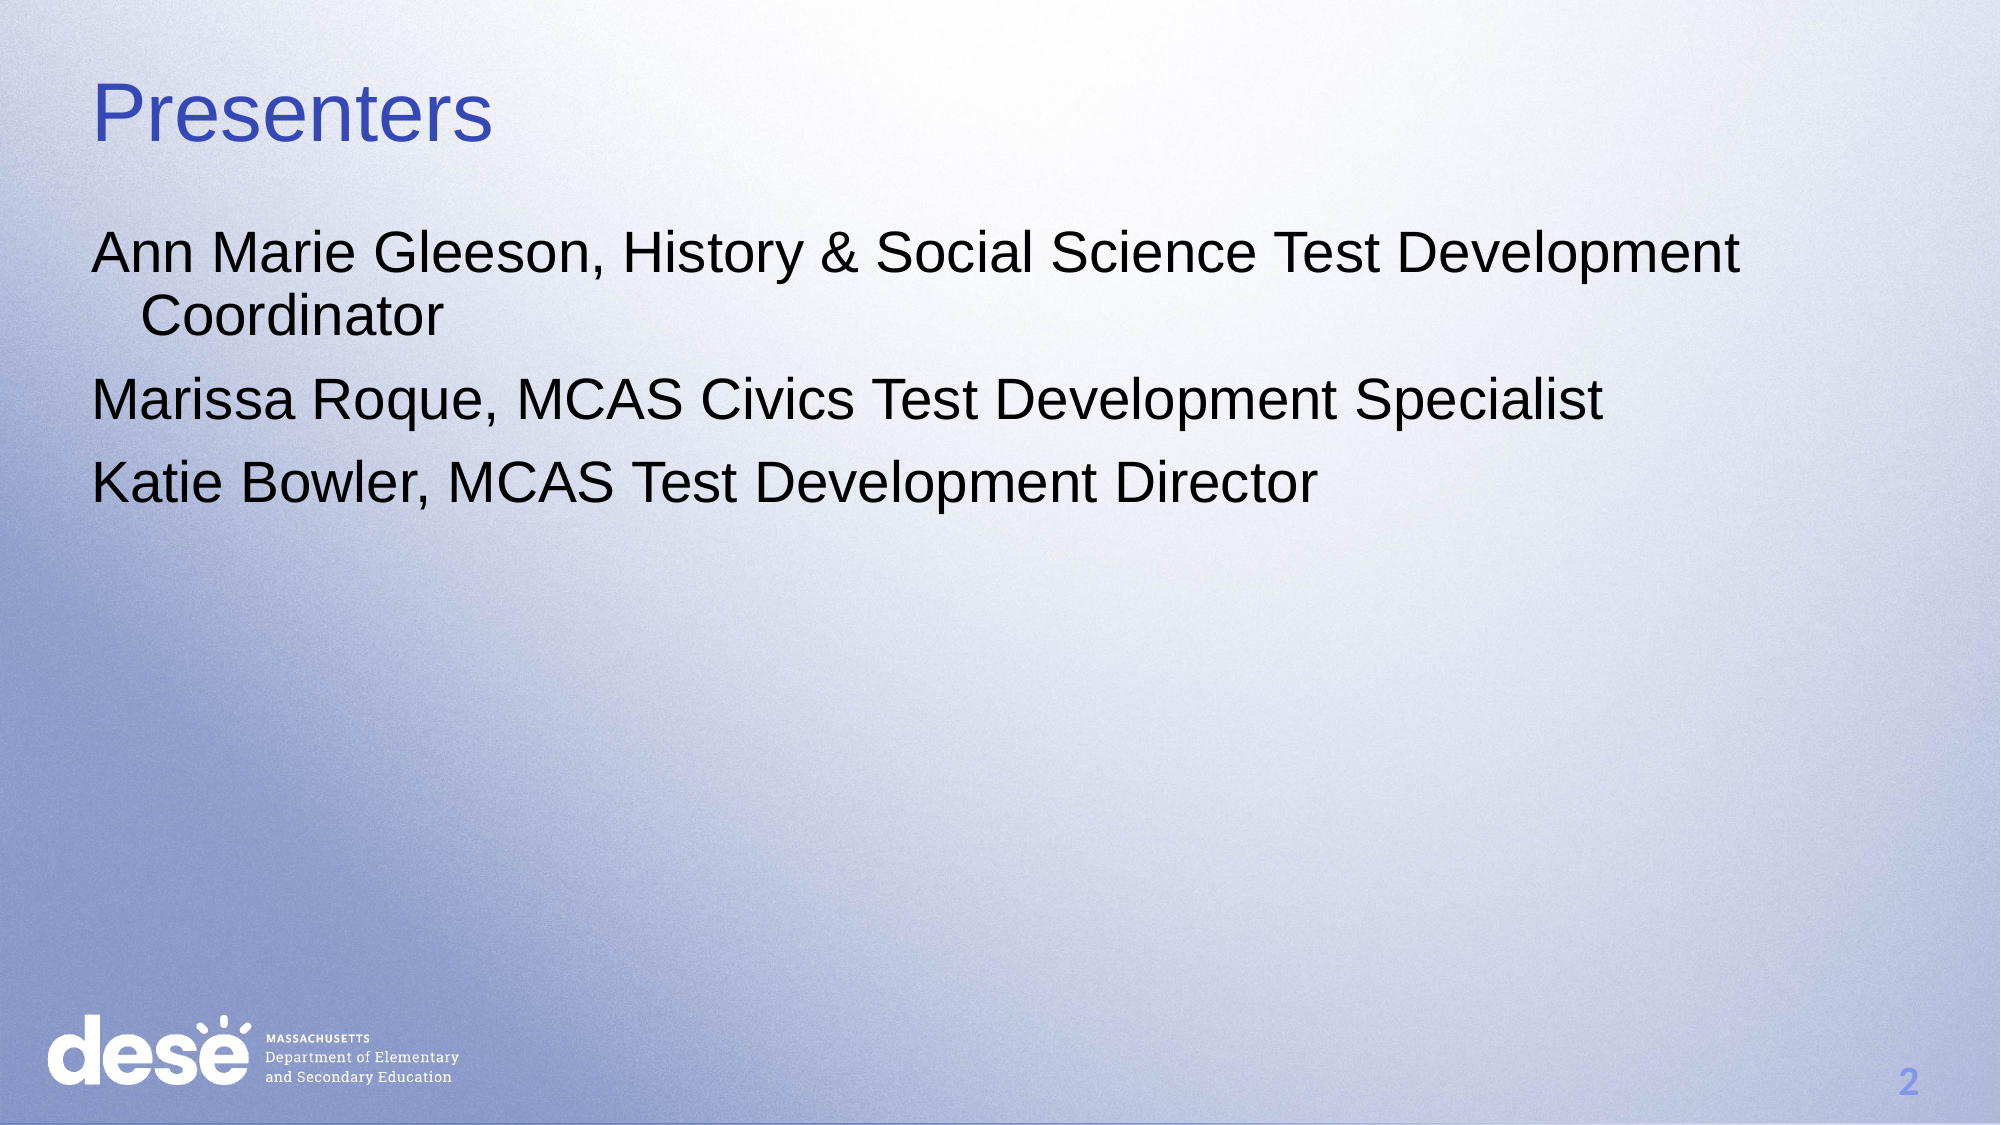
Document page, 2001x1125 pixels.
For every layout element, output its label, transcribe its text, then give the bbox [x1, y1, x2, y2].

list Ann Marie Gleeson, History & Social Science Test Development Coordinator Marissa Roque, MCAS Civics Test Development Specialist Katie Bowler, MCAS Test Development Director [76, 214, 1880, 994]
title Presenters [76, 35, 1880, 168]
picture [0, 0, 2000, 1125]
